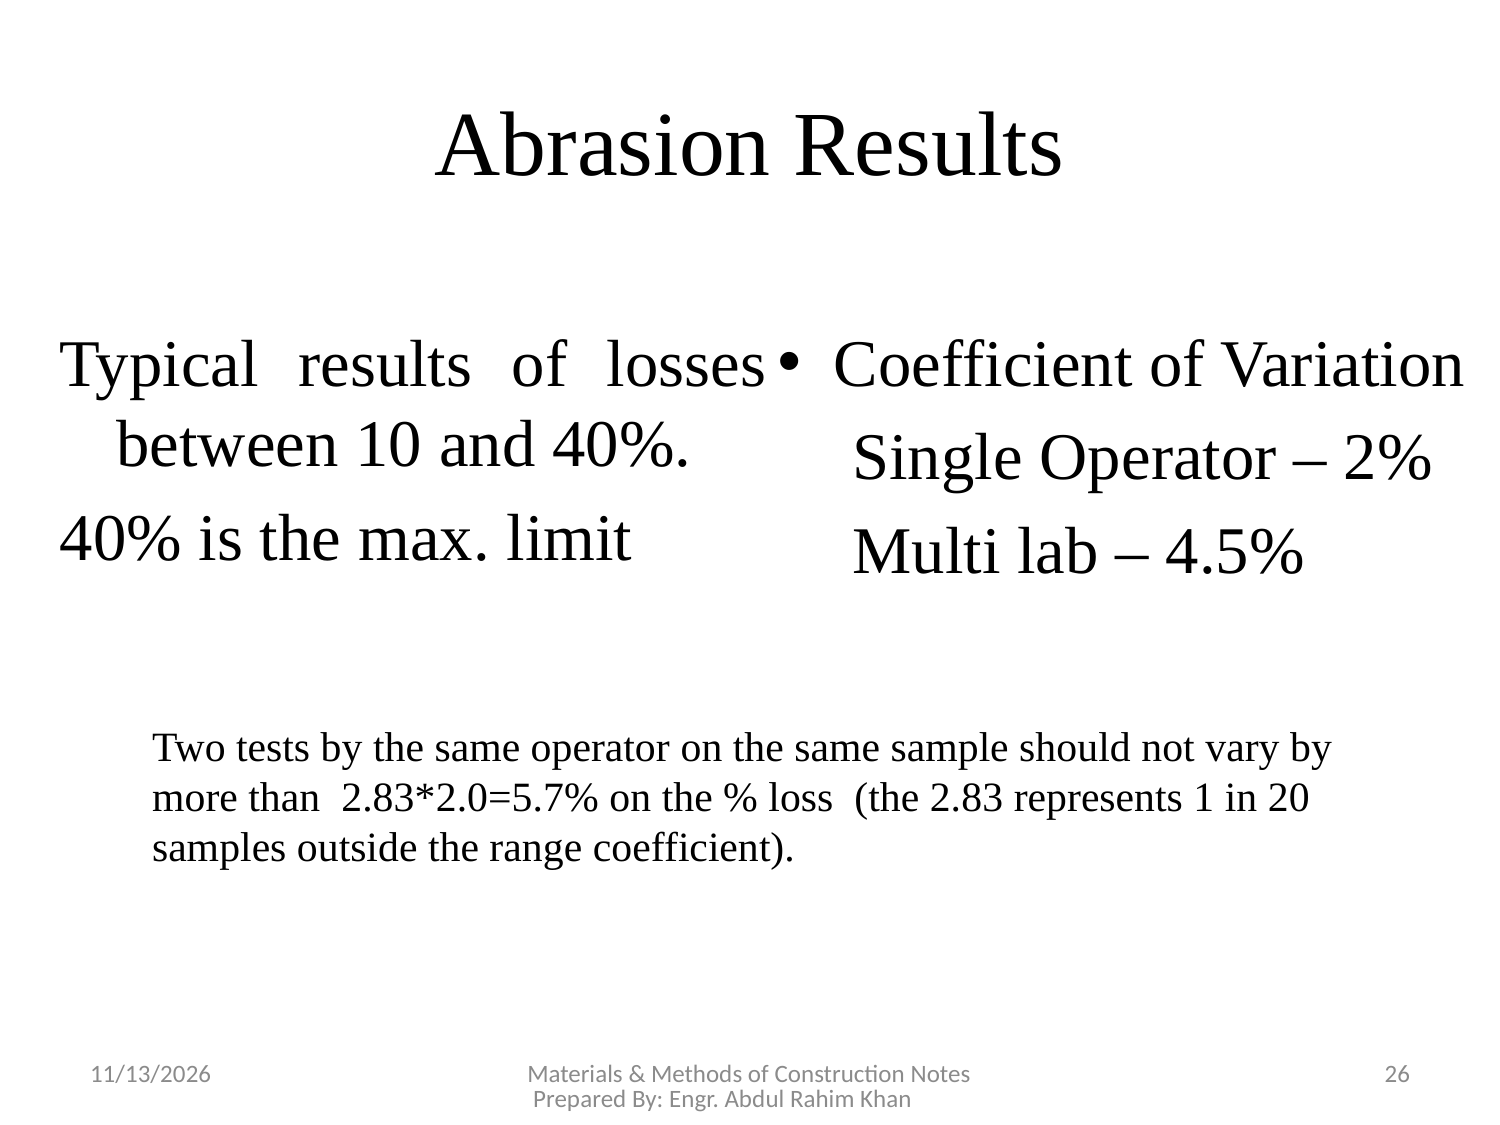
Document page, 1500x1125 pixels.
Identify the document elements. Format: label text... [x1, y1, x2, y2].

title Abrasion Results [75, 45, 1425, 233]
list Coefficient of Variation Single Operator – 2% Multi lab – 4.5% [762, 312, 1500, 625]
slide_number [75, 1042, 425, 1103]
list Typical results of losses between 10 and 40%. 40% is the max. limit [44, 312, 783, 675]
text_box Two tests by the same operator on the same sample should not vary by more than 2.83*2.0=5.7% on the % loss (the 2.83 represents 1 in 20 samples outside the range coefficient). [137, 712, 1425, 878]
footer Materials & Methods of Construction Notes Prepared By: Engr. Abdul Rahim Khan [512, 1042, 988, 1103]
slide_number 26 [1074, 1042, 1425, 1103]
